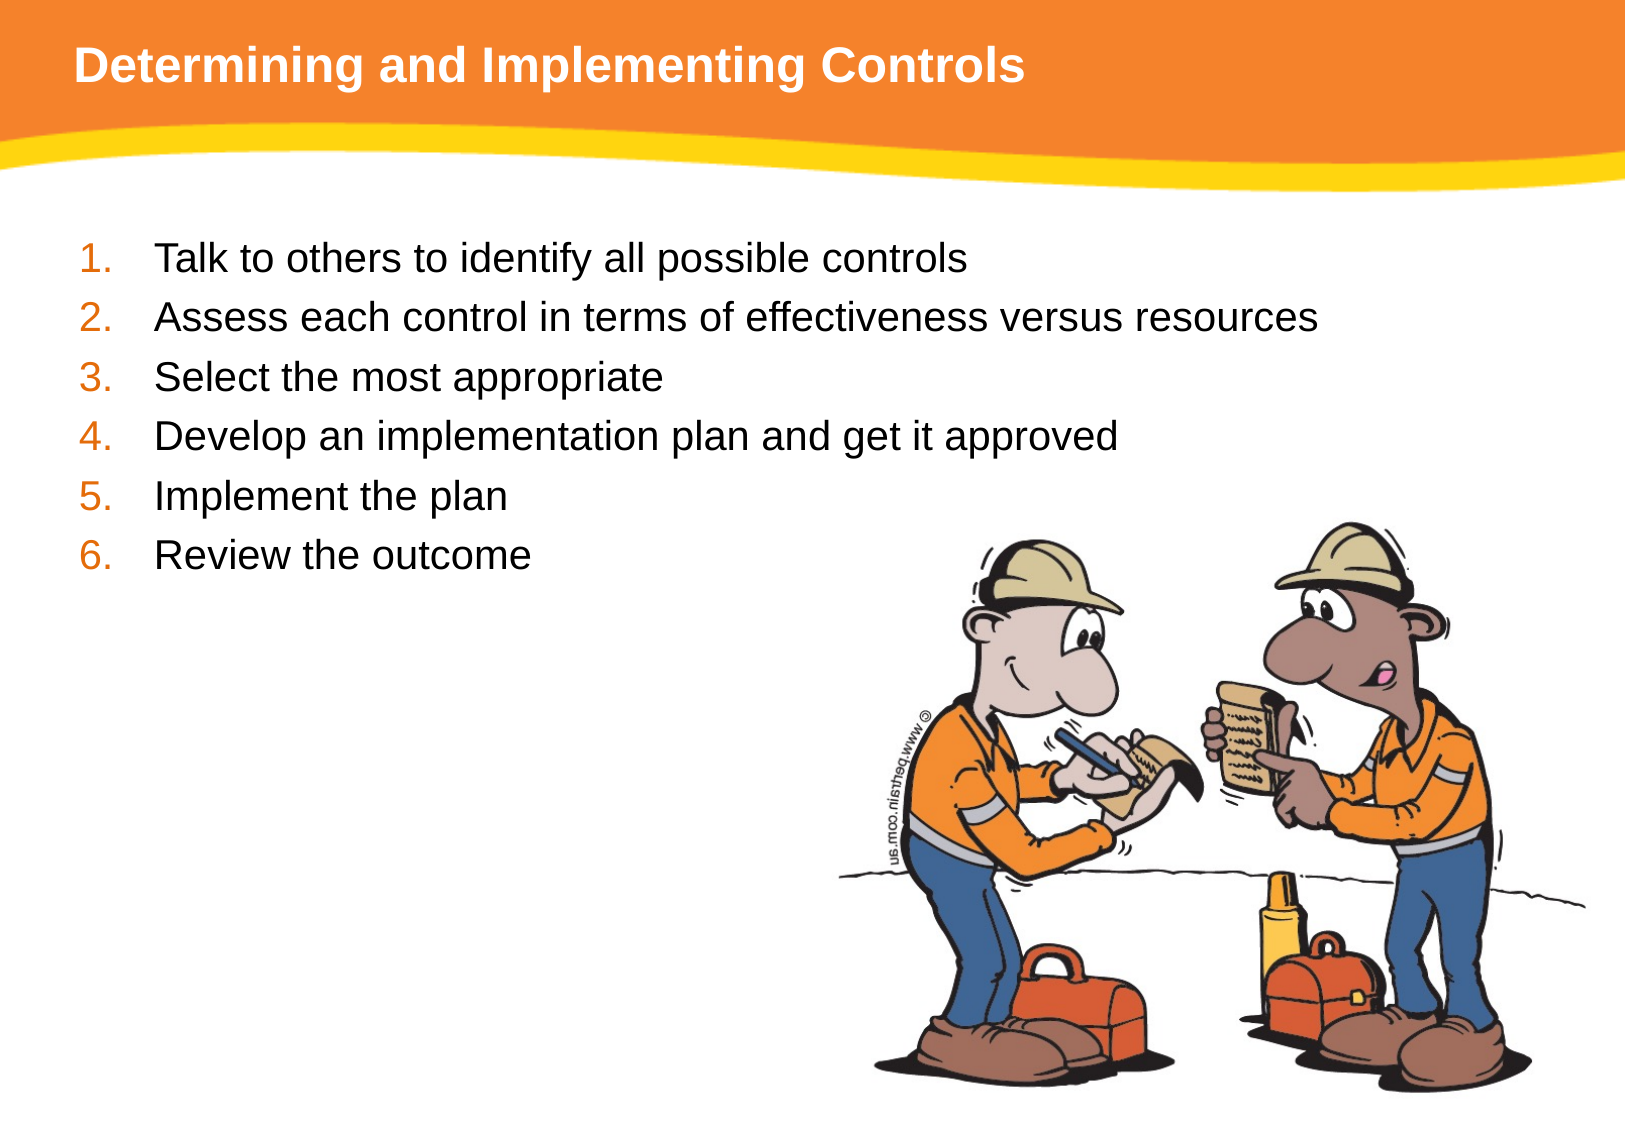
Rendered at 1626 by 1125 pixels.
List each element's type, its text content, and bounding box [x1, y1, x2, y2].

title Determining and Implementing Controls [58, 4, 1600, 120]
picture [0, 0, 1625, 1125]
list Talk to others to identify all possible controls Assess each control in terms of effectiveness versus resources Select the most appropriate Develop an implementation plan and get it approved Implement the plan Review the outcome [64, 222, 1549, 1038]
